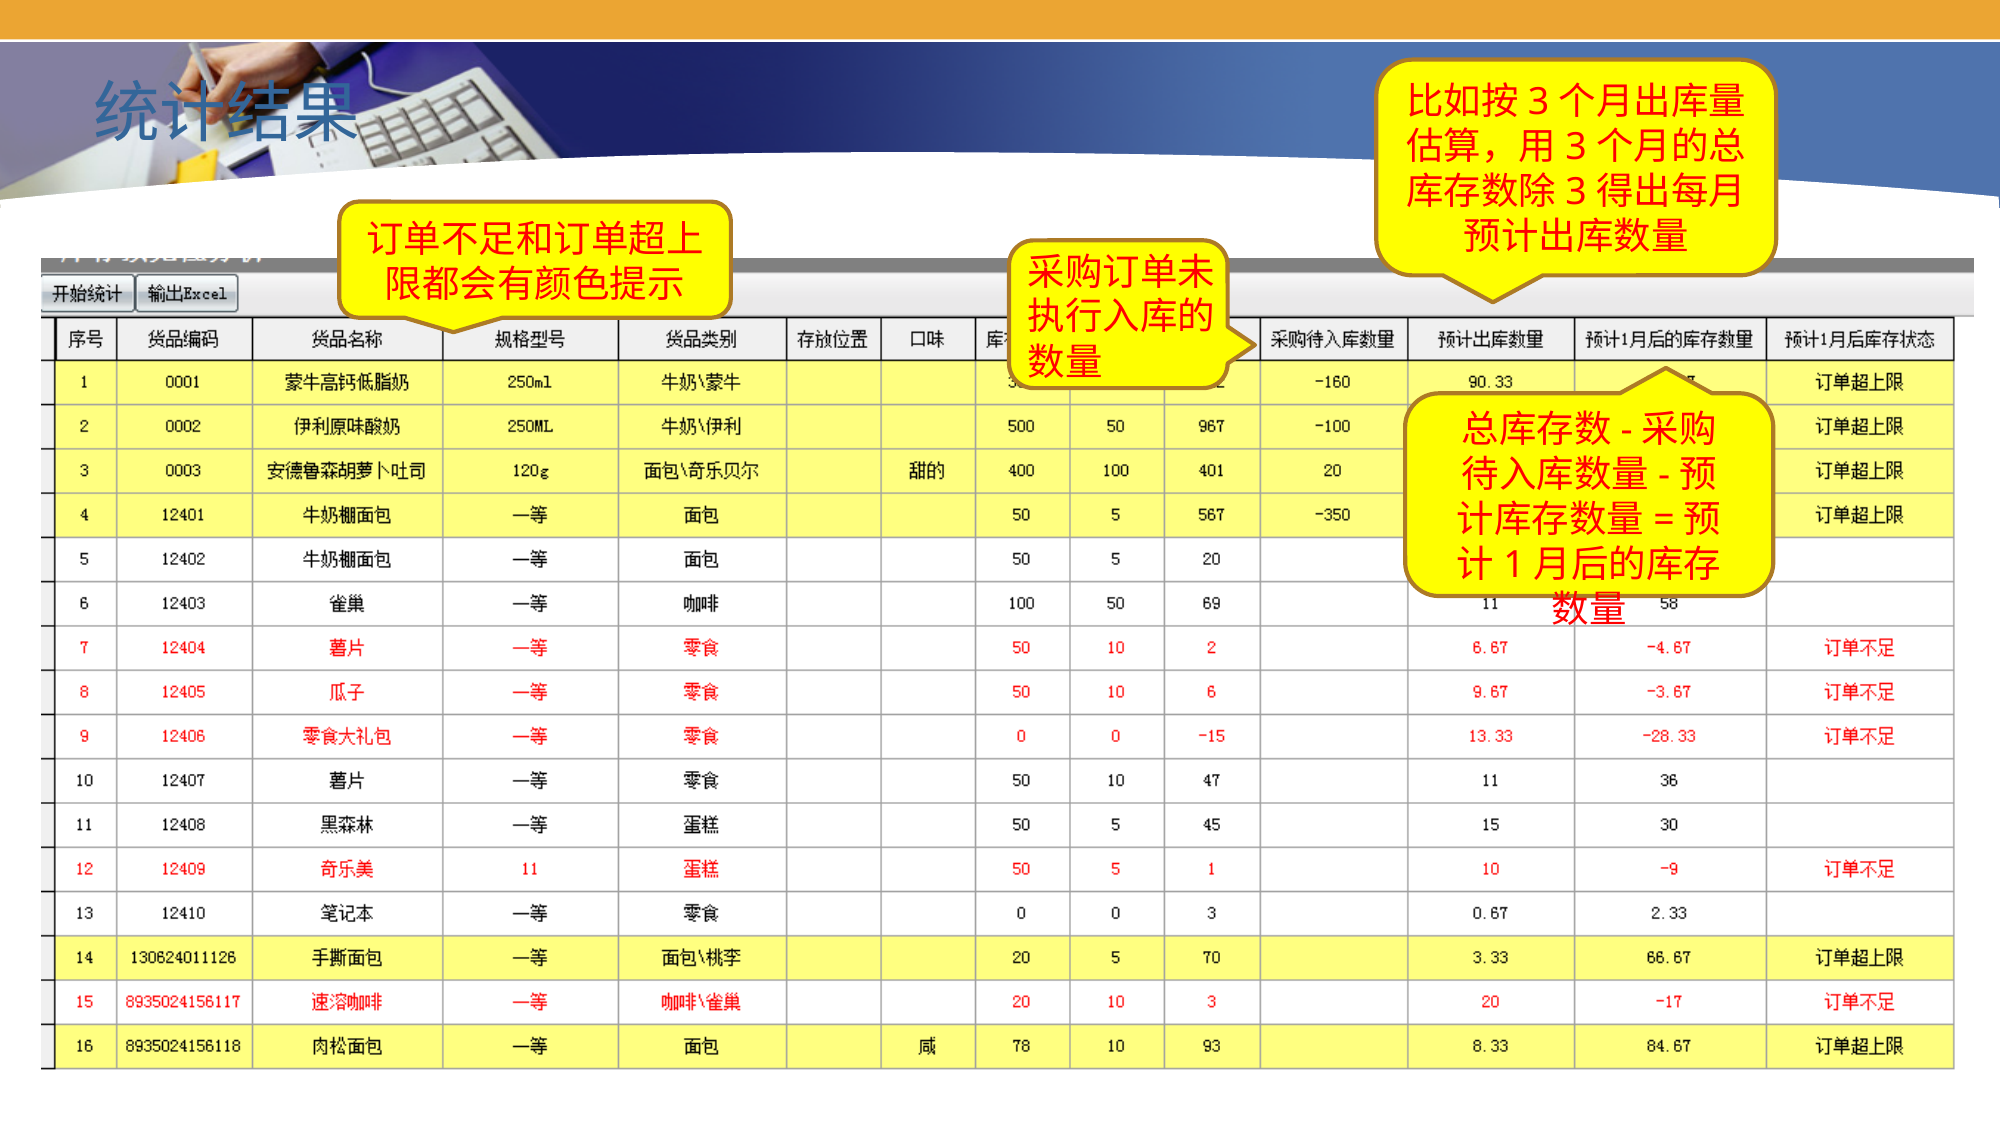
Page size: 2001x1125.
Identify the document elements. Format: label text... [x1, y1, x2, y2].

picture [0, 42, 2000, 204]
text_box 采购订单未 执行入库的 数量 [1012, 240, 1231, 257]
picture [41, 257, 1974, 1105]
text_box 订单不足和订单超上限都会有颜色提示 [337, 199, 733, 257]
text_box 统计结果 [78, 62, 376, 158]
text_box 比如按3个月出库量估算，用3个月的总库存数除3得出每月预计出库数量 [1374, 57, 1779, 257]
